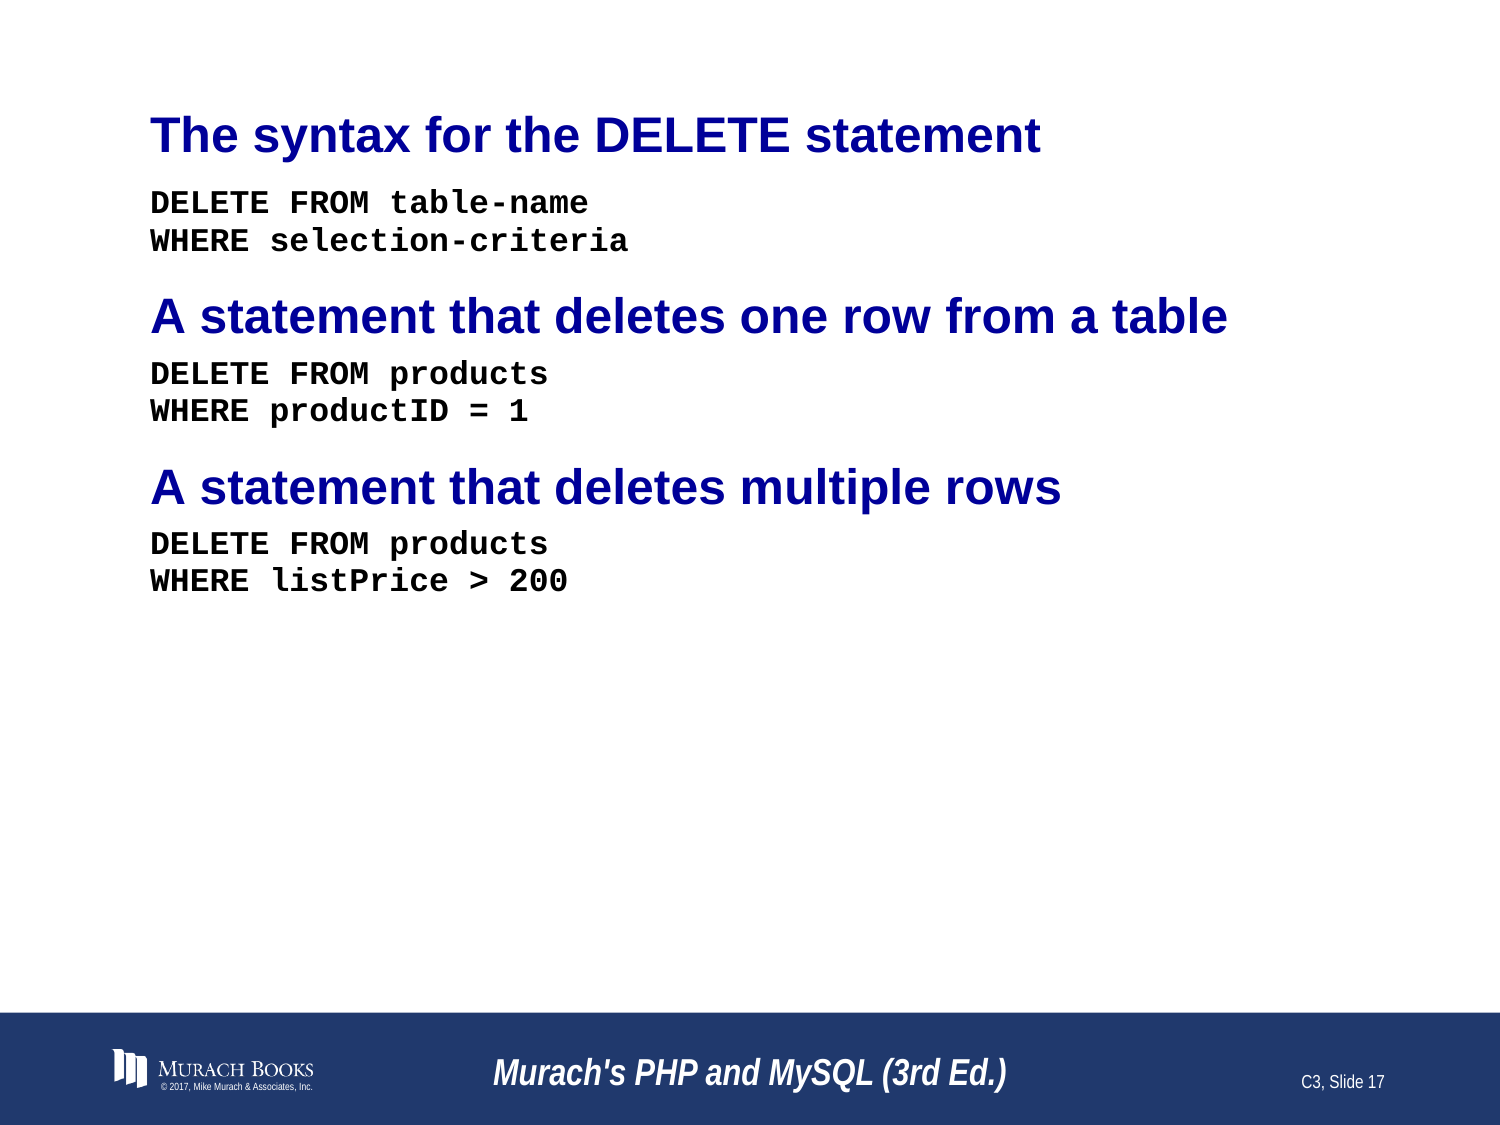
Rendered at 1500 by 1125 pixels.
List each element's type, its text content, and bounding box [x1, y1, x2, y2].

title The syntax for the DELETE statement [150, 101, 1350, 163]
slide_number C3, Slide 17 [1087, 1025, 1400, 1100]
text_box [149, 186, 1346, 674]
footer © 2017, Mike Murach & Associates, Inc. [12, 1025, 463, 1100]
slide_number Murach's PHP and MySQL (3rd Ed.) [463, 1025, 1050, 1100]
